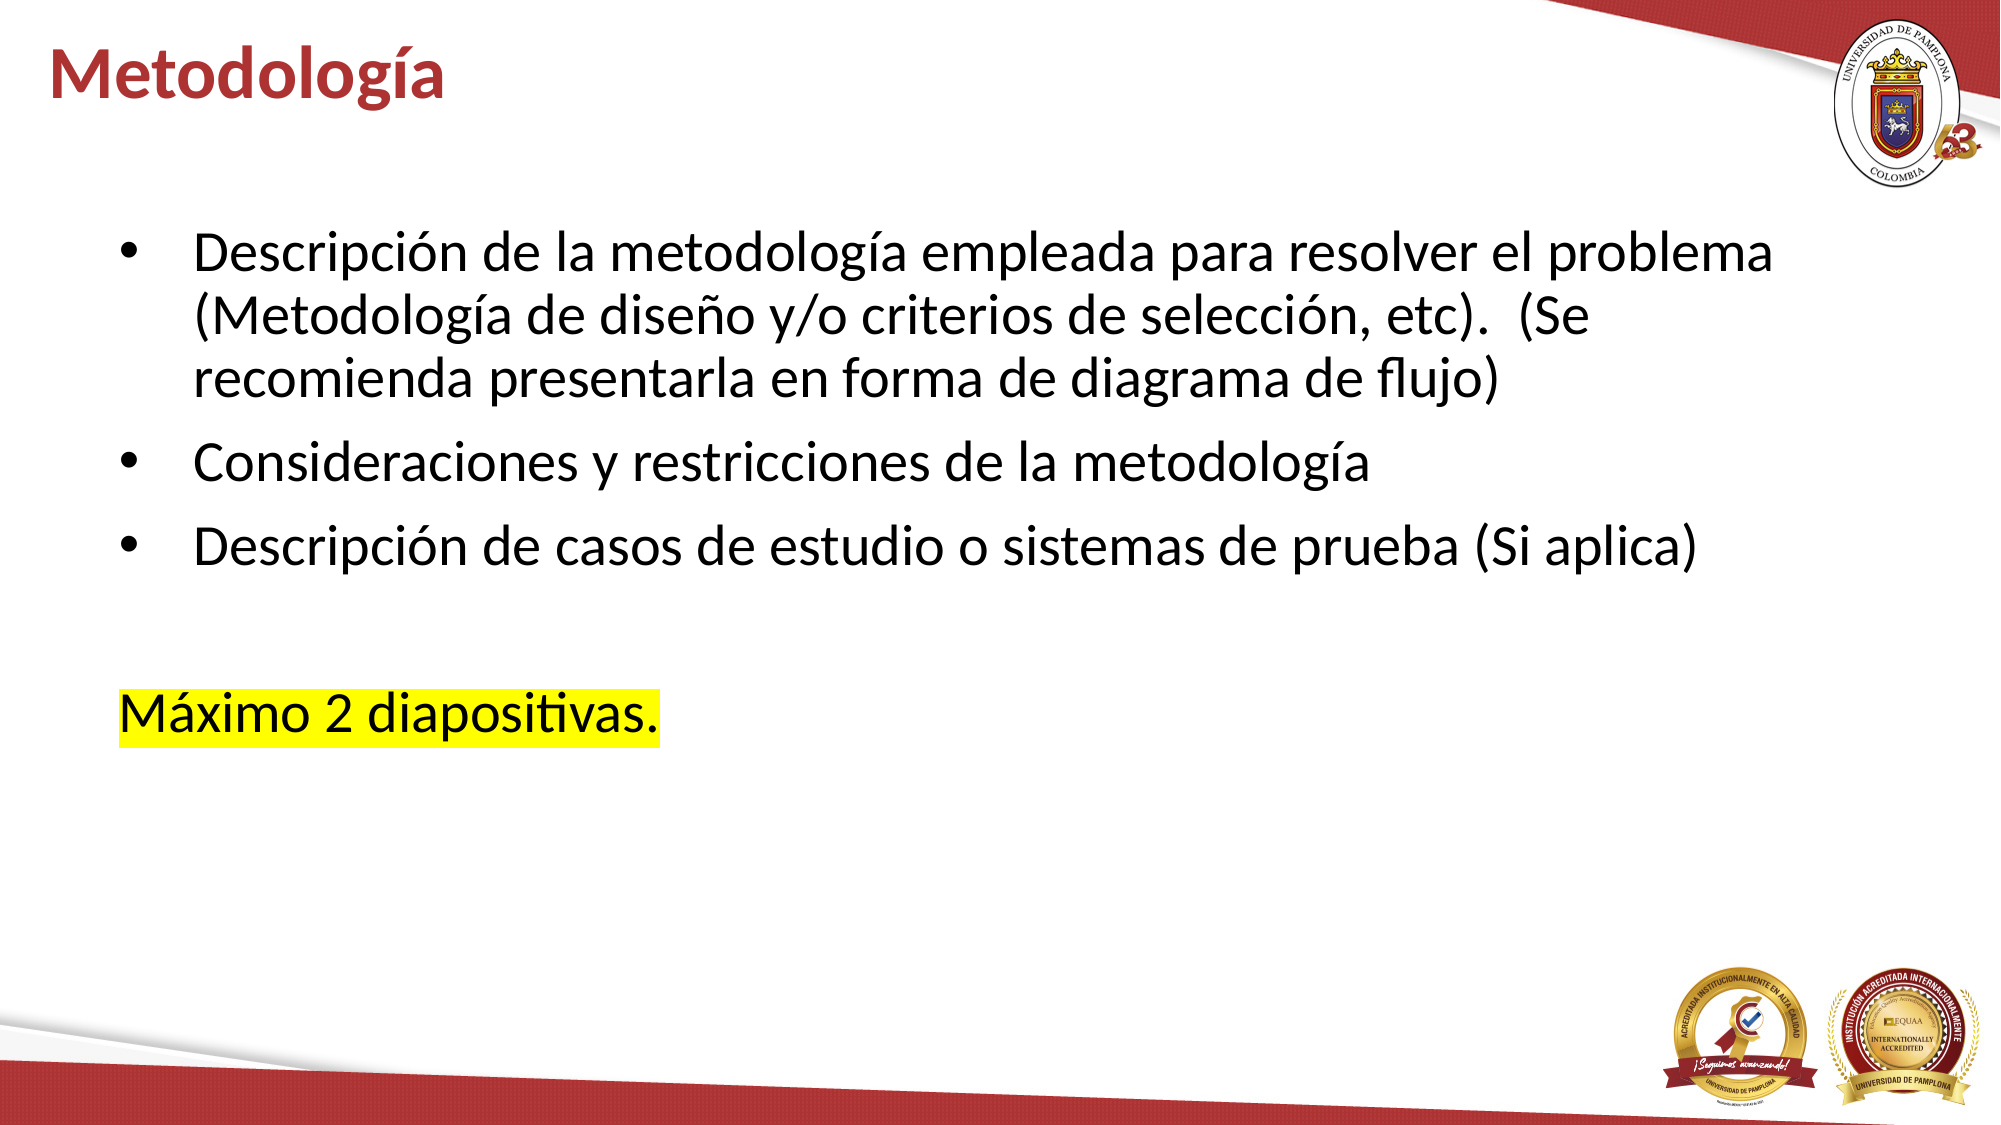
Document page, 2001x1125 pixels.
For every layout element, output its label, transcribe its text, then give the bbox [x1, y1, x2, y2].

title Metodología [33, 26, 1759, 188]
picture [0, 0, 2000, 1125]
list Descripción de la metodología empleada para resolver el problema (Metodología de diseño y/o criterios de selección, etc). (Se recomienda presentarla en forma de diagrama de flujo) Consideraciones y restricciones de la metodología Descripción de casos de estudio o sistemas de prueba (Si aplica) Máximo 2 diapositivas. [103, 214, 1897, 1041]
